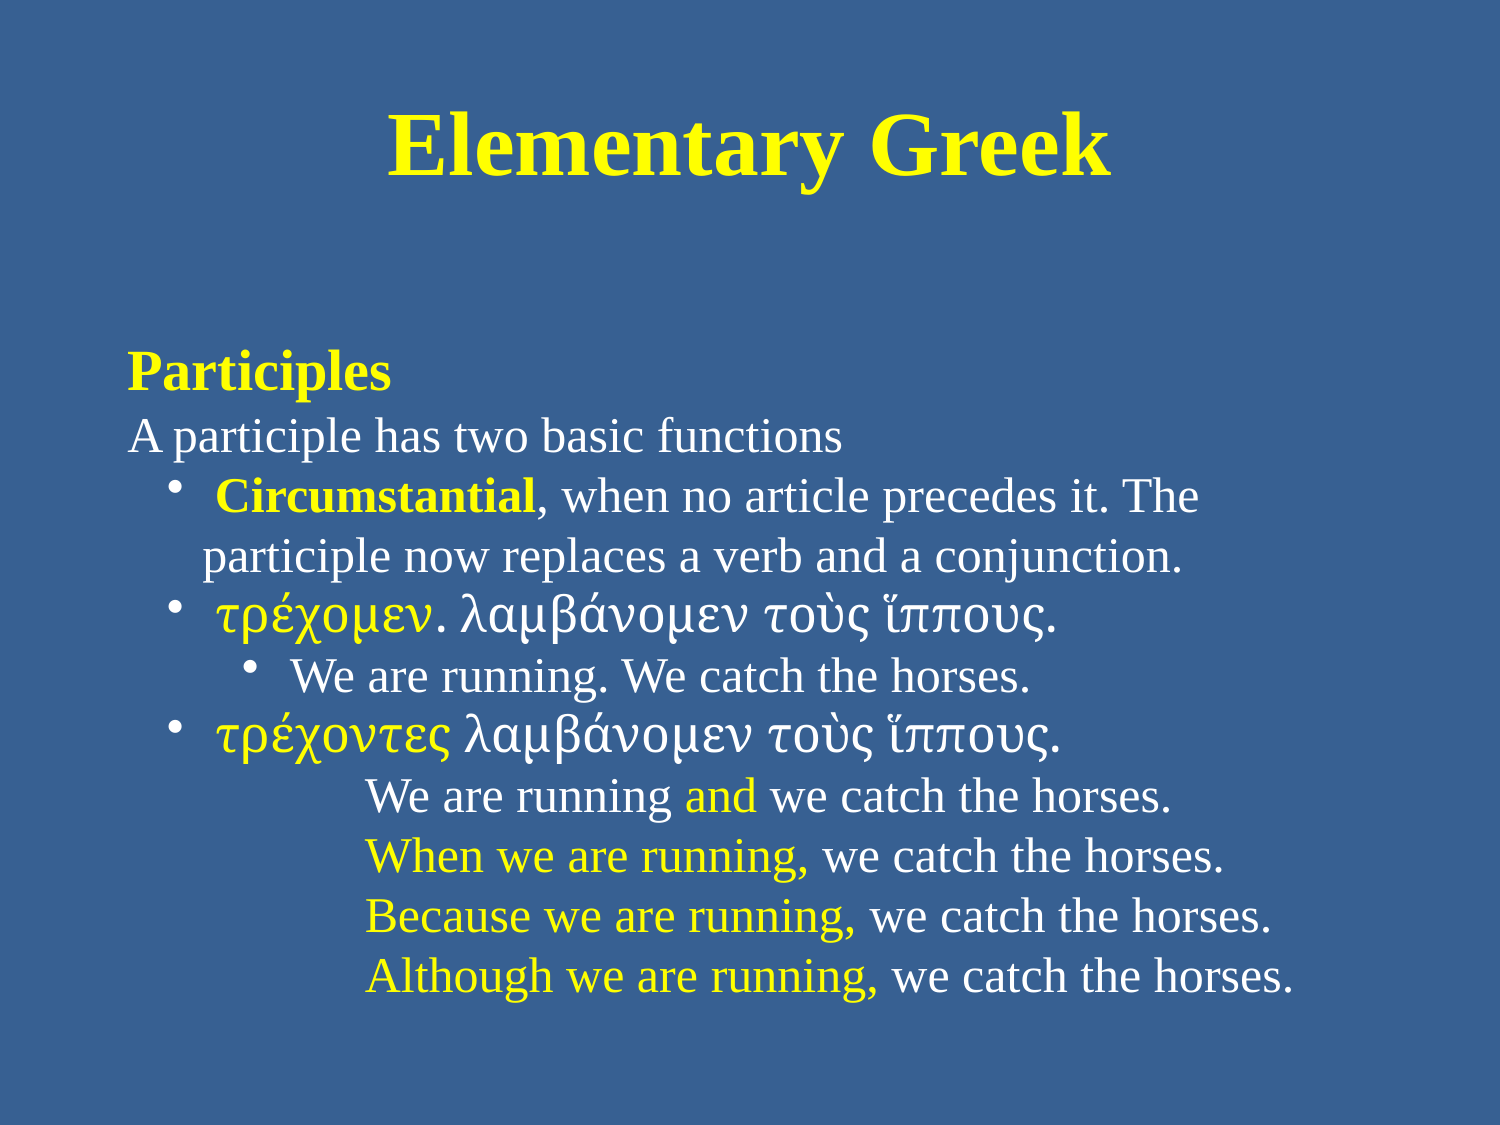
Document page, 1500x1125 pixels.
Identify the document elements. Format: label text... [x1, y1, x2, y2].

text_box Participles A participle has two basic functions Circumstantial, when no article precedes it. The participle now replaces a verb and a conjunction. τρέχομεν. λαμβάνομεν τοὺς ἵππους. We are running. We catch the horses. τρέχοντες λαμβάνομεν τοὺς ἵππους. We are running and we catch the horses. When we are running, we catch the horses. Because we are running, we catch the horses. Although we are running, we catch the horses. [112, 324, 1413, 1010]
title Elementary Greek [75, 45, 1425, 233]
